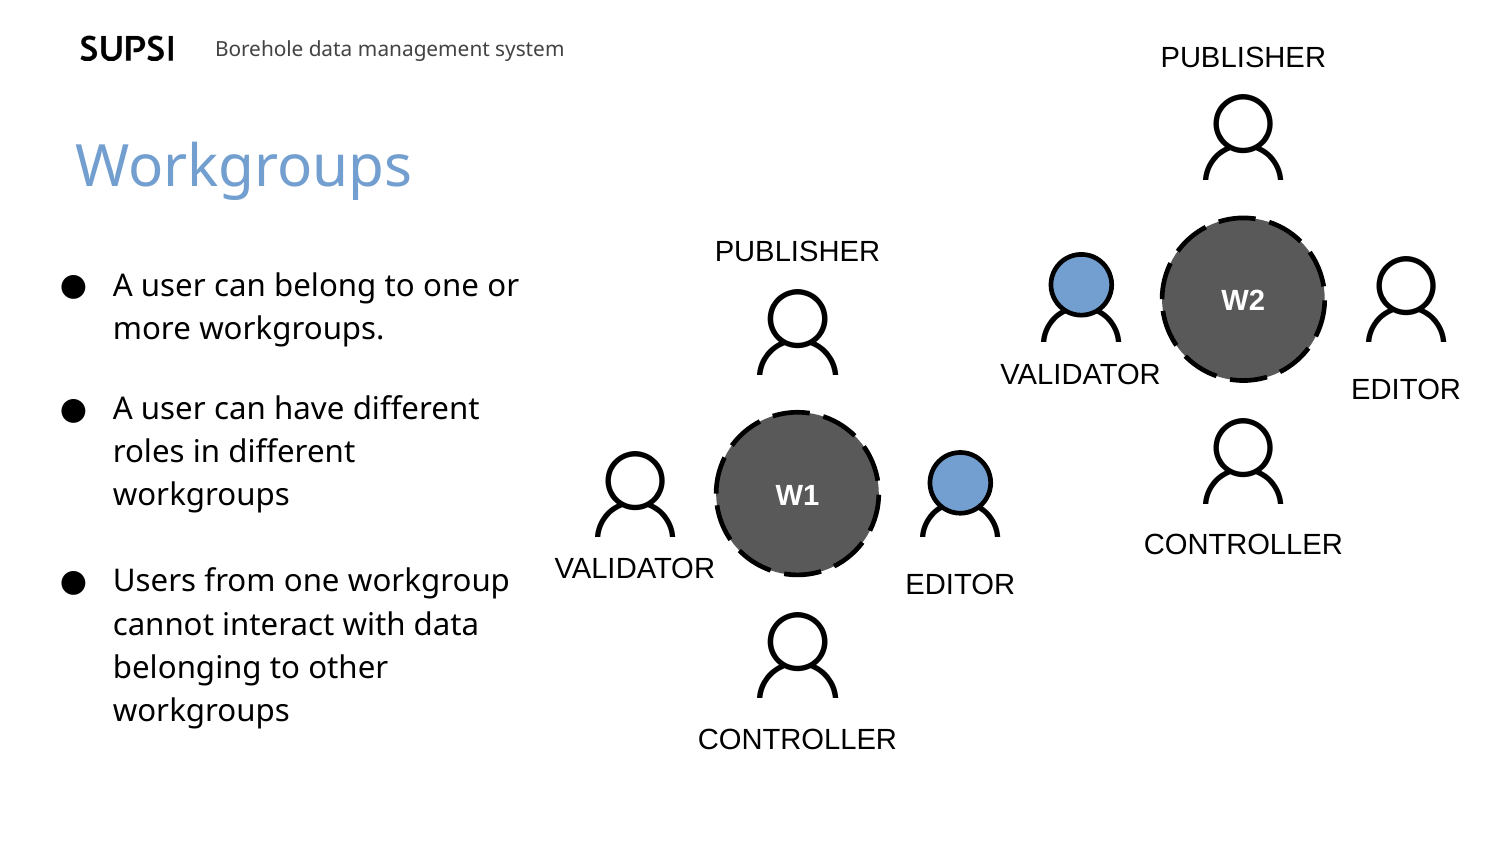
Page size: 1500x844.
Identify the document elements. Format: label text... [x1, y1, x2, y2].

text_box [960, 24, 1488, 574]
picture [74, 26, 186, 64]
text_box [514, 219, 1042, 769]
title Workgroups [60, 113, 955, 230]
list A user can belong to one or more workgroups. A user can have different roles in different workgroups Users from one workgroup cannot interact with data belonging to other workgroups [22, 244, 515, 775]
